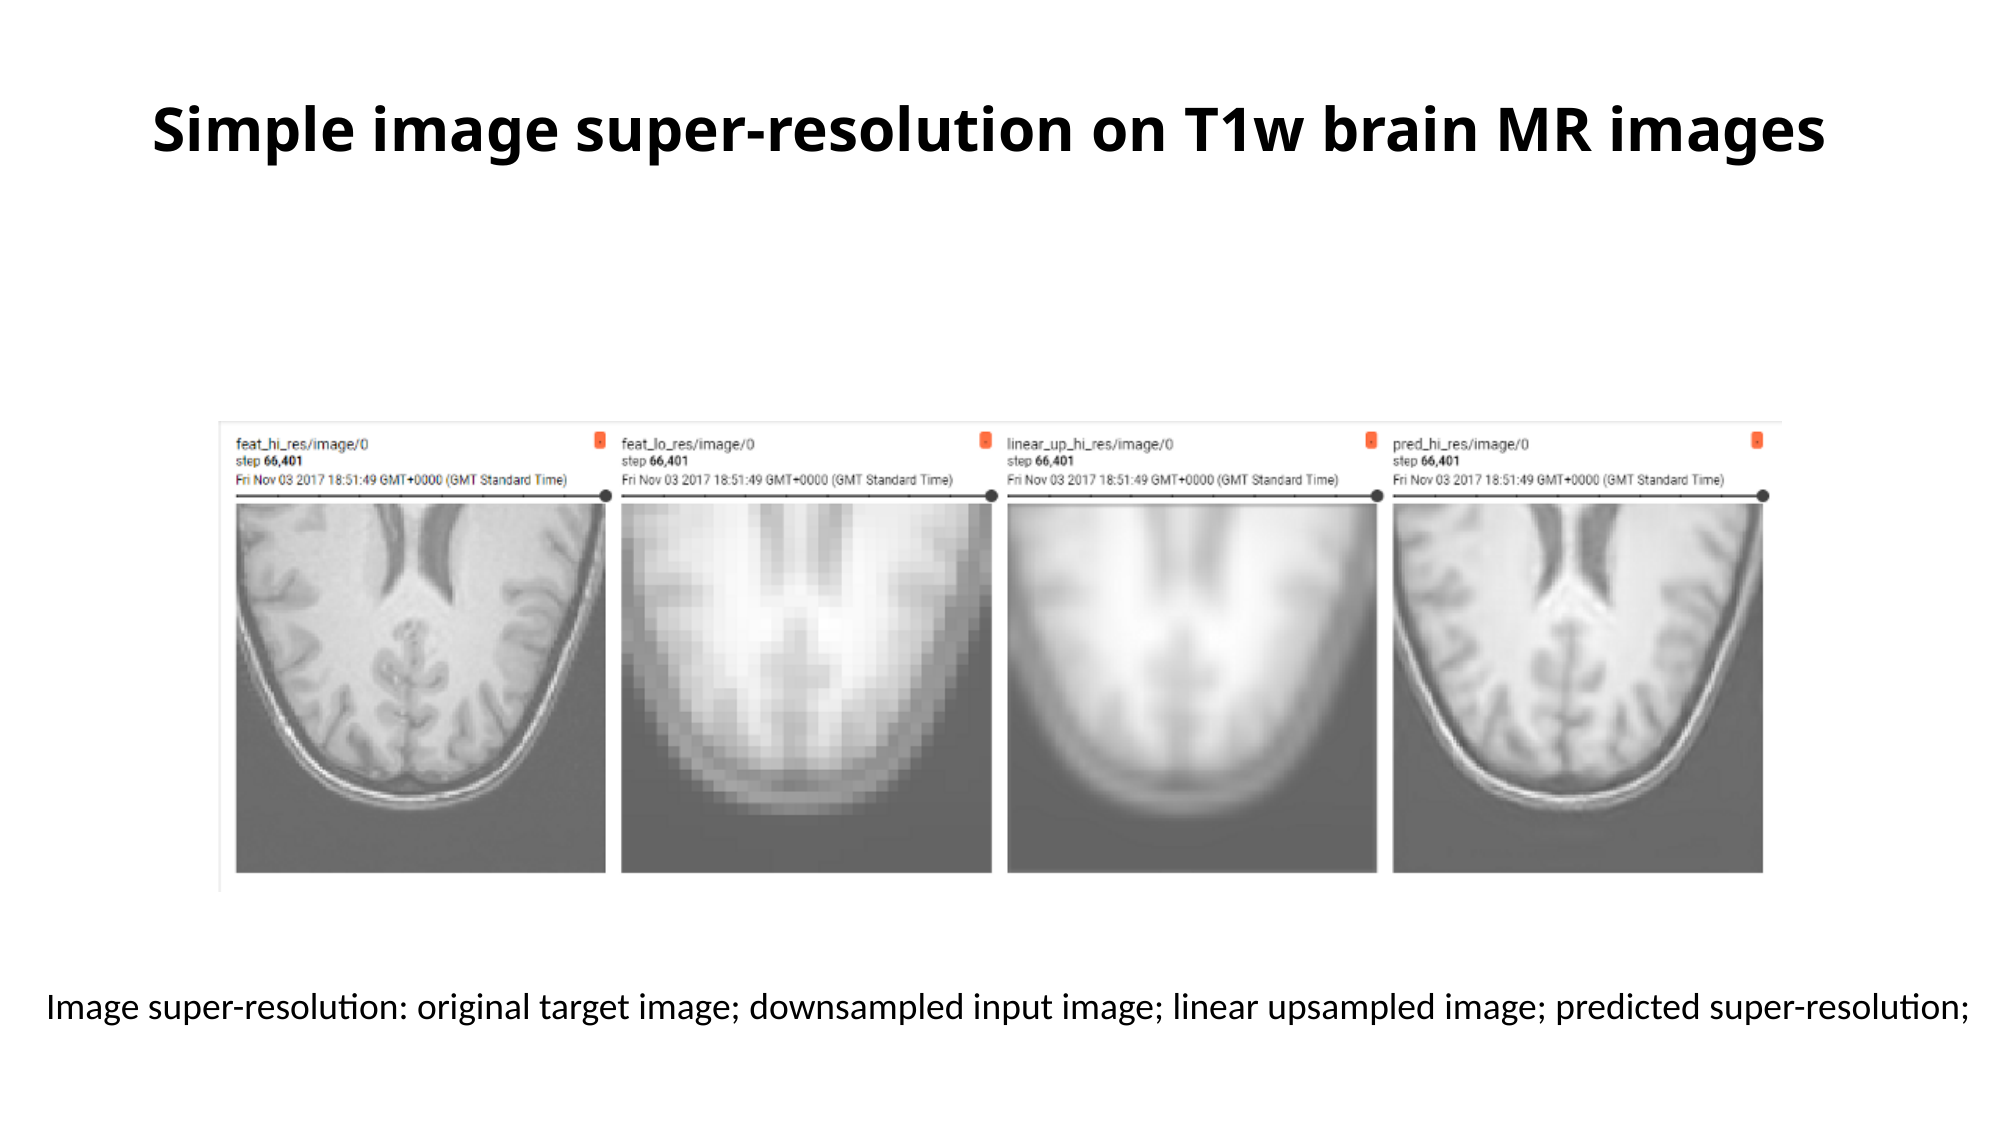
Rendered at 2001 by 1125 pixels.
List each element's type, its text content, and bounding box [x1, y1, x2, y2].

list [218, 421, 1782, 892]
text_box Image super-resolution: original target image; downsampled input image; linear upsampled image; predicted super-resolution; [31, 974, 1988, 1035]
title Simple image super-resolution on T1w brain MR images [137, 59, 1863, 278]
